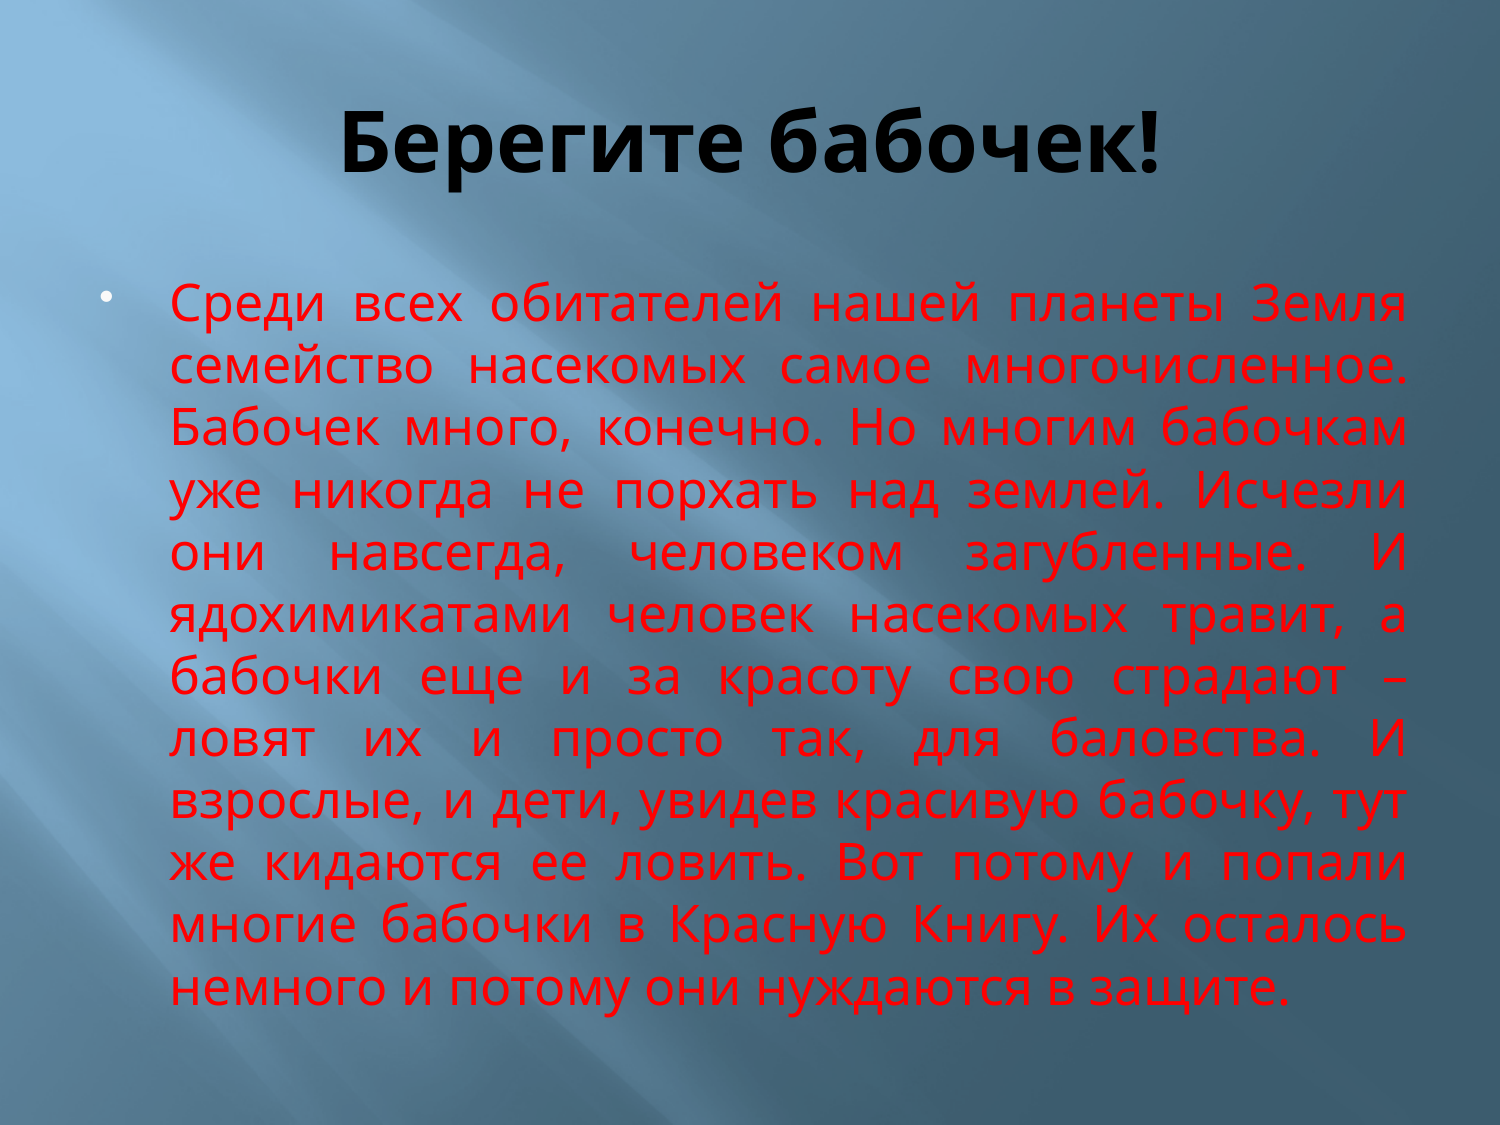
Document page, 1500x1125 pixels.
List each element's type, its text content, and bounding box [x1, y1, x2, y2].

title Берегите бабочек! [75, 45, 1425, 233]
list Среди всех обитателей нашей планеты Земля семейство насекомых самое многочисленное. Бабочек много, конечно. Но многим бабочкам уже никогда не порхать над землей. Исчезли они навсегда, человеком загубленные. И ядохимикатами человек насекомых травит, а бабочки еще и за красоту свою страдают – ловят их и просто так, для баловства. И взрослые, и дети, увидев красивую бабочку, тут же кидаются ее ловить. Вот потому и попали многие бабочки в Красную Книгу. Их осталось немного и потому они нуждаются в защите. [75, 262, 1425, 1035]
